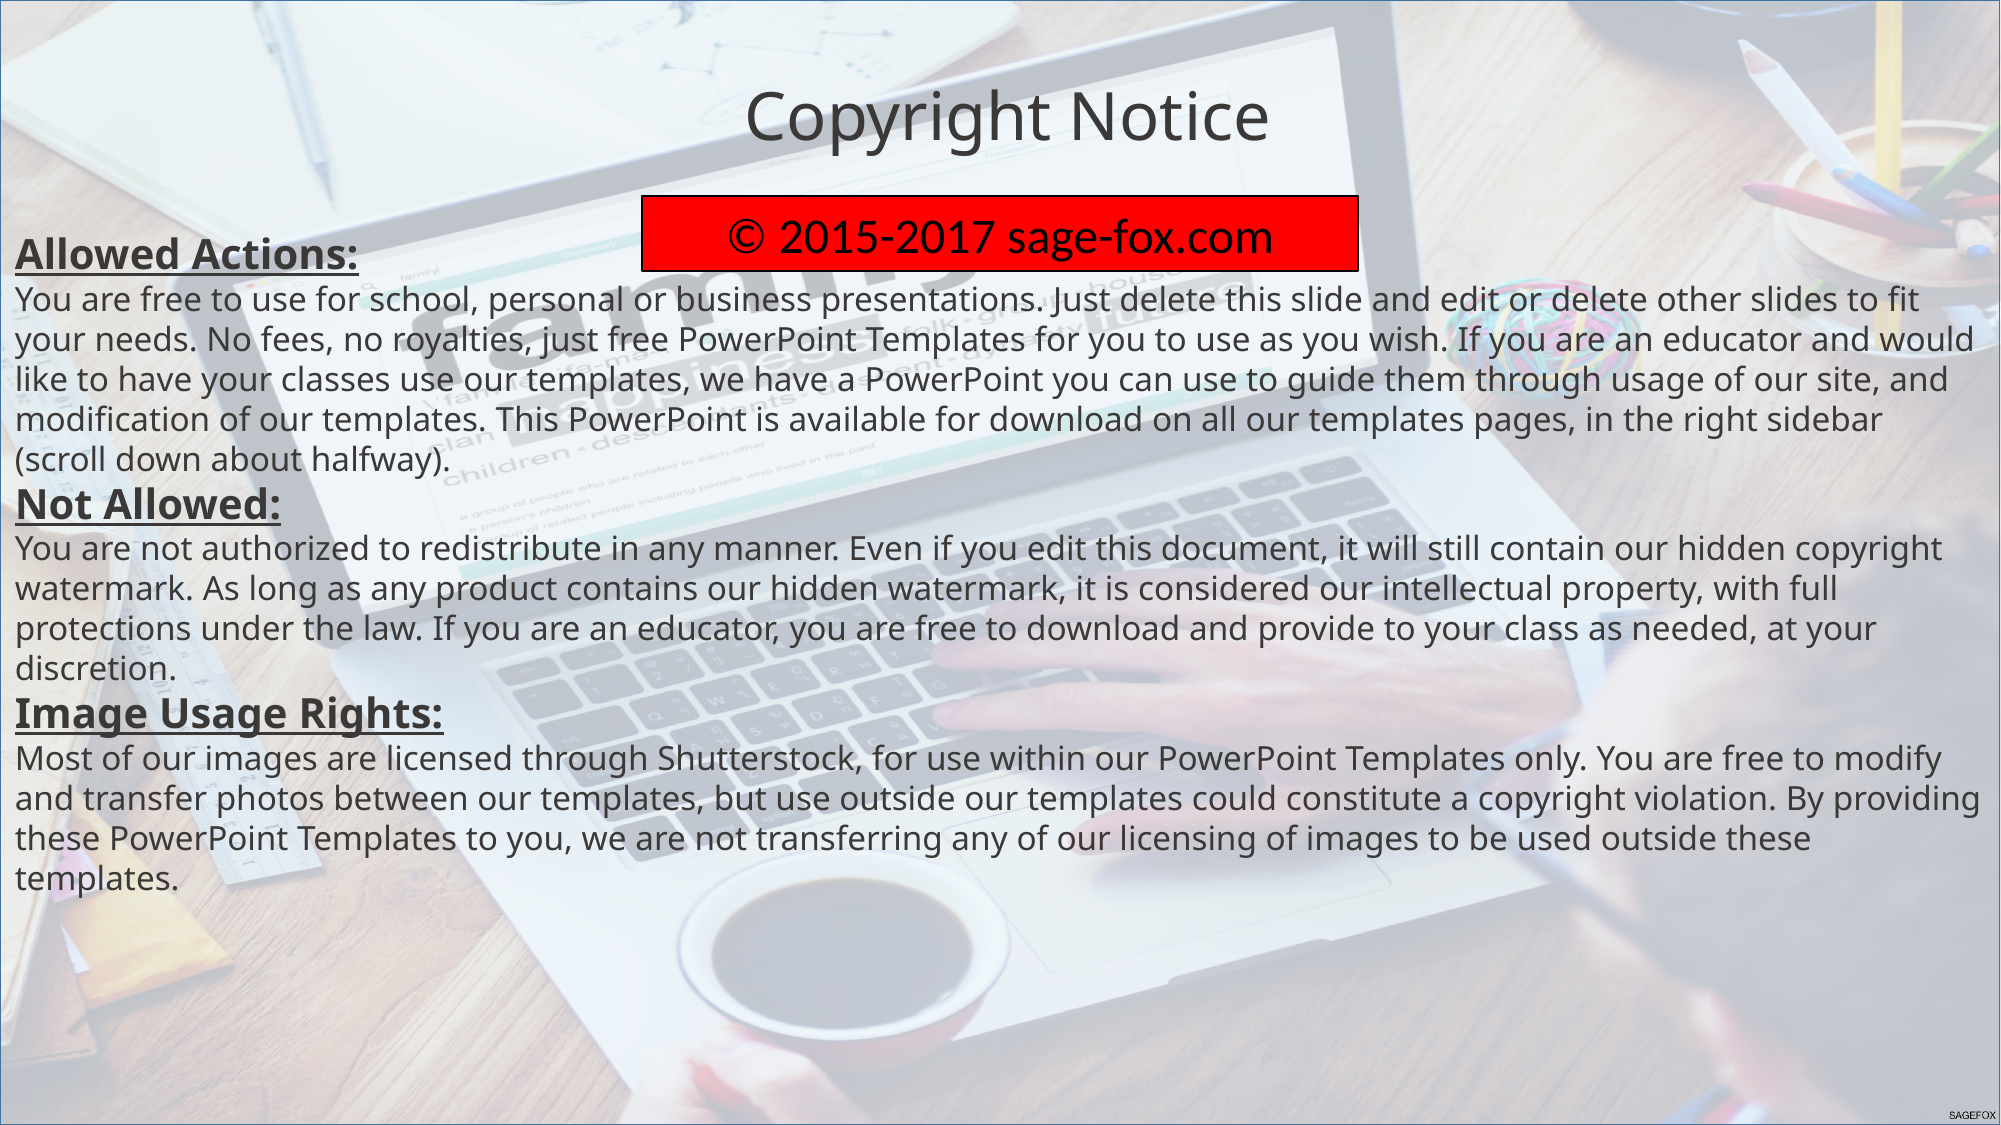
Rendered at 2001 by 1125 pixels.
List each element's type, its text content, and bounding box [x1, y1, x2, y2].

text_box © 2015-2017 sage-fox.com [641, 196, 1358, 272]
title Copyright Notice [493, 60, 1524, 178]
text_box Allowed Actions: You are free to use for school, personal or business presentations. Just delete this slide and edit or delete other slides to fit your needs. No fees, no royalties, just free PowerPoint Templates for you to use as you wish. If you are an educator and would like to have your classes use our templates, we have a PowerPoint you can use to guide them through usage of our site, and modification of our templates. This PowerPoint is available for download on all our templates pages, in the right sidebar (scroll down about halfway). Not Allowed: You are not authorized to redistribute in any manner. Even if you edit this document, it will still contain our hidden copyright watermark. As long as any product contains our hidden watermark, it is considered our intellectual property, with full protections under the law. If you are an educator, you are free to download and provide to your class as needed, at your discretion. Image Usage Rights: Most of our images are licensed through Shutterstock, for use within our PowerPoint Templates only. You are free to modify and transfer photos between our templates, but use outside our templates could constitute a copyright violation. By providing these PowerPoint Templates to you, we are not transferring any of our licensing of images to be used outside these templates. [0, 0, 2000, 1125]
